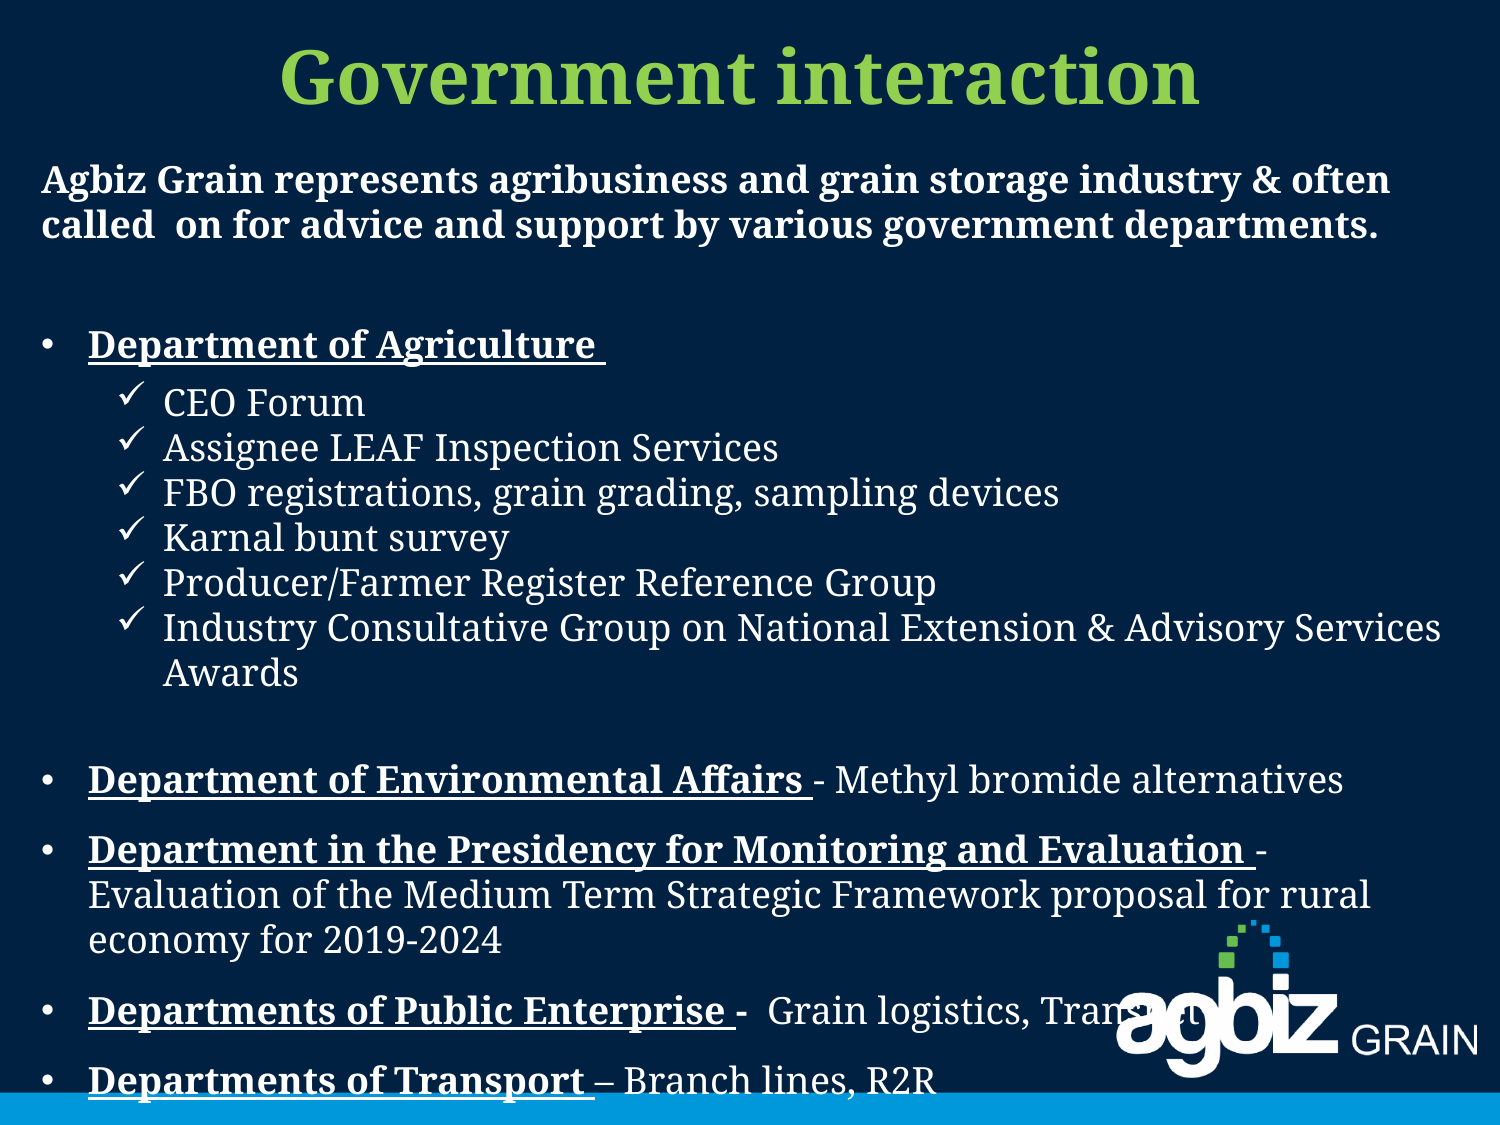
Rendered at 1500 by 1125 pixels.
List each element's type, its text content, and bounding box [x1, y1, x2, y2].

title Government interaction [0, 0, 1500, 149]
picture [1471, 920, 1477, 1078]
text_box Agbiz Grain represents agribusiness and grain storage industry & often called on for advice and support by various government departments. Department of Agriculture CEO Forum Assignee LEAF Inspection Services FBO registrations, grain grading, sampling devices Karnal bunt survey Producer/Farmer Register Reference Group Industry Consultative Group on National Extension & Advisory Services Awards Department of Environmental Affairs - Methyl bromide alternatives Department in the Presidency for Monitoring and Evaluation - Evaluation of the Medium Term Strategic Framework proposal for rural economy for 2019-2024 Departments of Public Enterprise - Grain logistics, Transnet Departments of Transport – Branch lines, R2R [26, 148, 1471, 1125]
